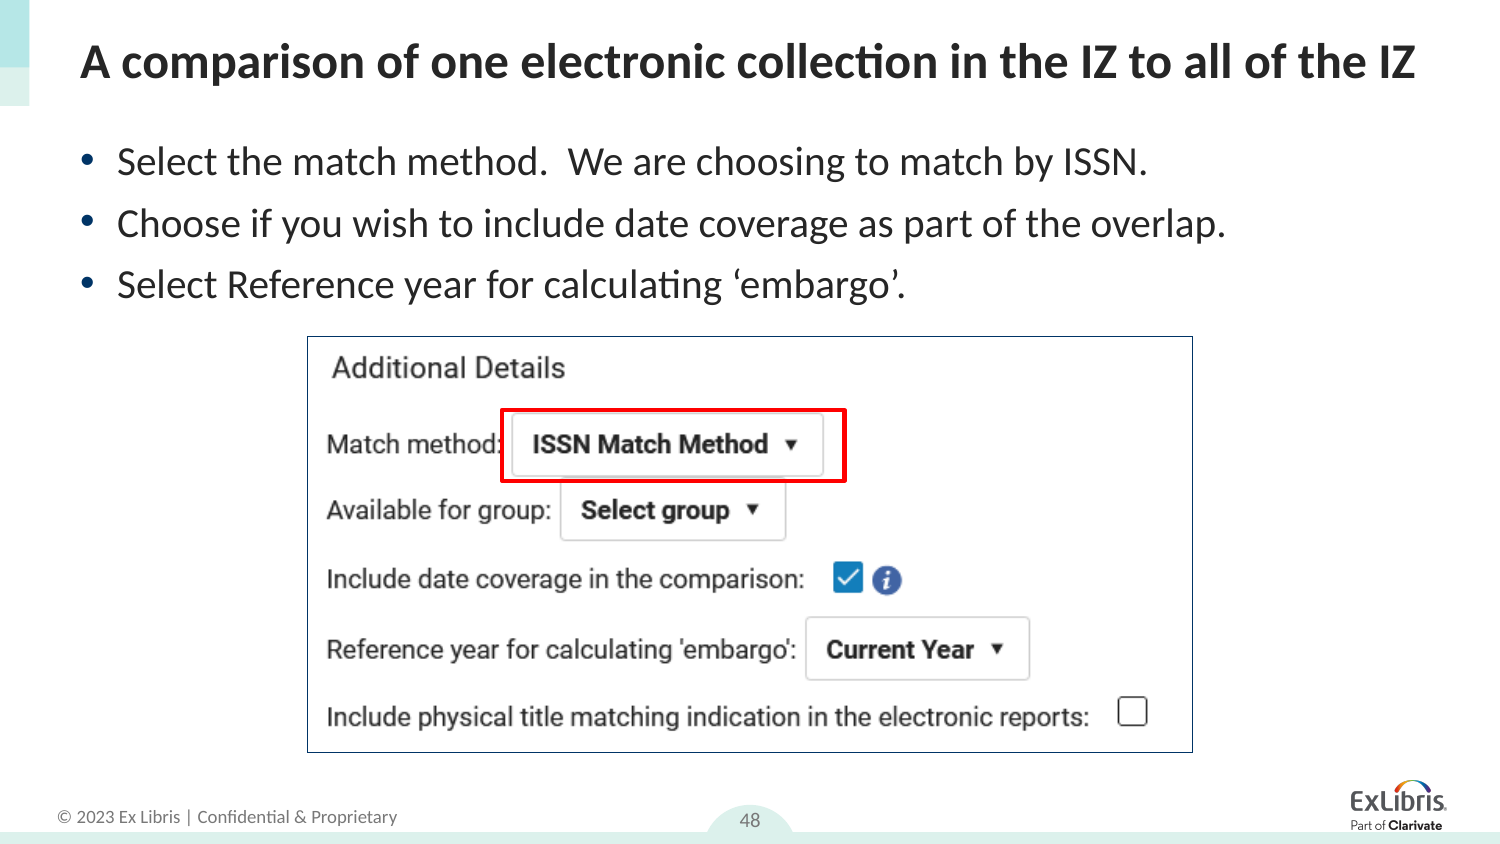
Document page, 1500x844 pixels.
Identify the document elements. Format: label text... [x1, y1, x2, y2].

list Select the match method. We are choosing to match by ISSN. Choose if you wish to include date coverage as part of the overlap. Select Reference year for calculating ‘embargo’. [64, 126, 1447, 316]
slide_number 48 [705, 789, 795, 844]
picture [1351, 780, 1447, 830]
title A comparison of one electronic collection in the IZ to all of the IZ [64, 11, 1447, 107]
picture [306, 336, 1194, 753]
